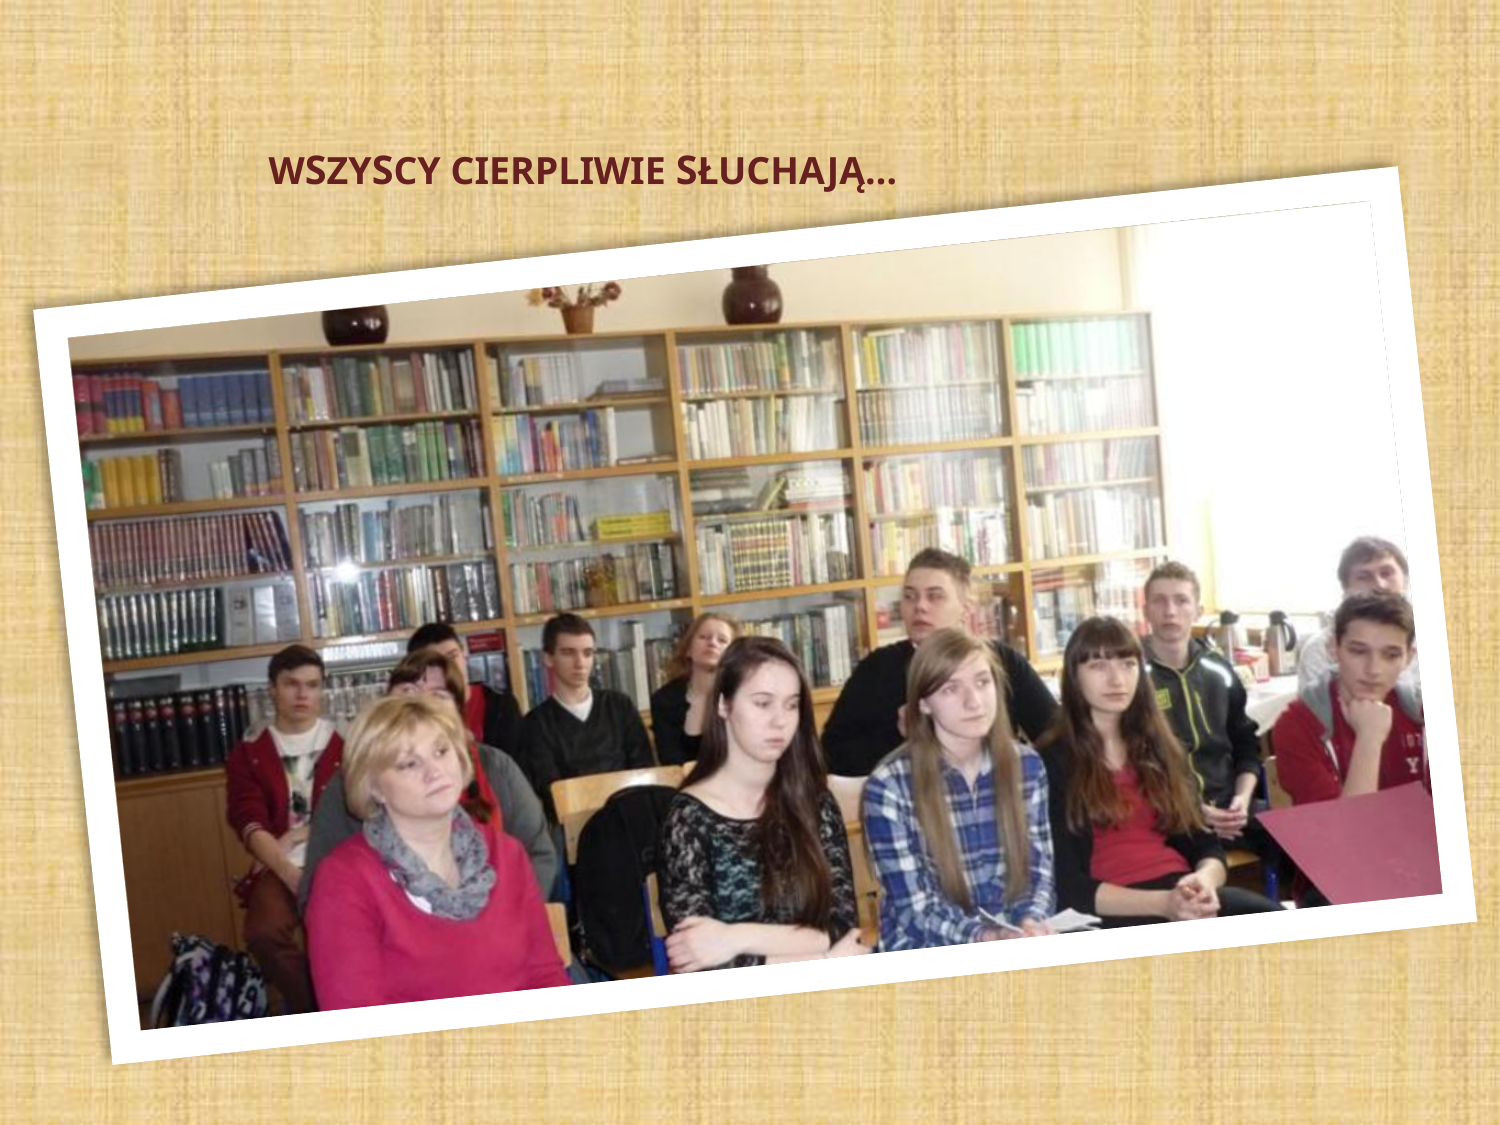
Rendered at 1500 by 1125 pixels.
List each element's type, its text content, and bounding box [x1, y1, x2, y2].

text_box WSZYSCY CIERPLIWIE SŁUCHAJĄ… [253, 137, 1199, 200]
picture [0, 0, 1500, 1125]
